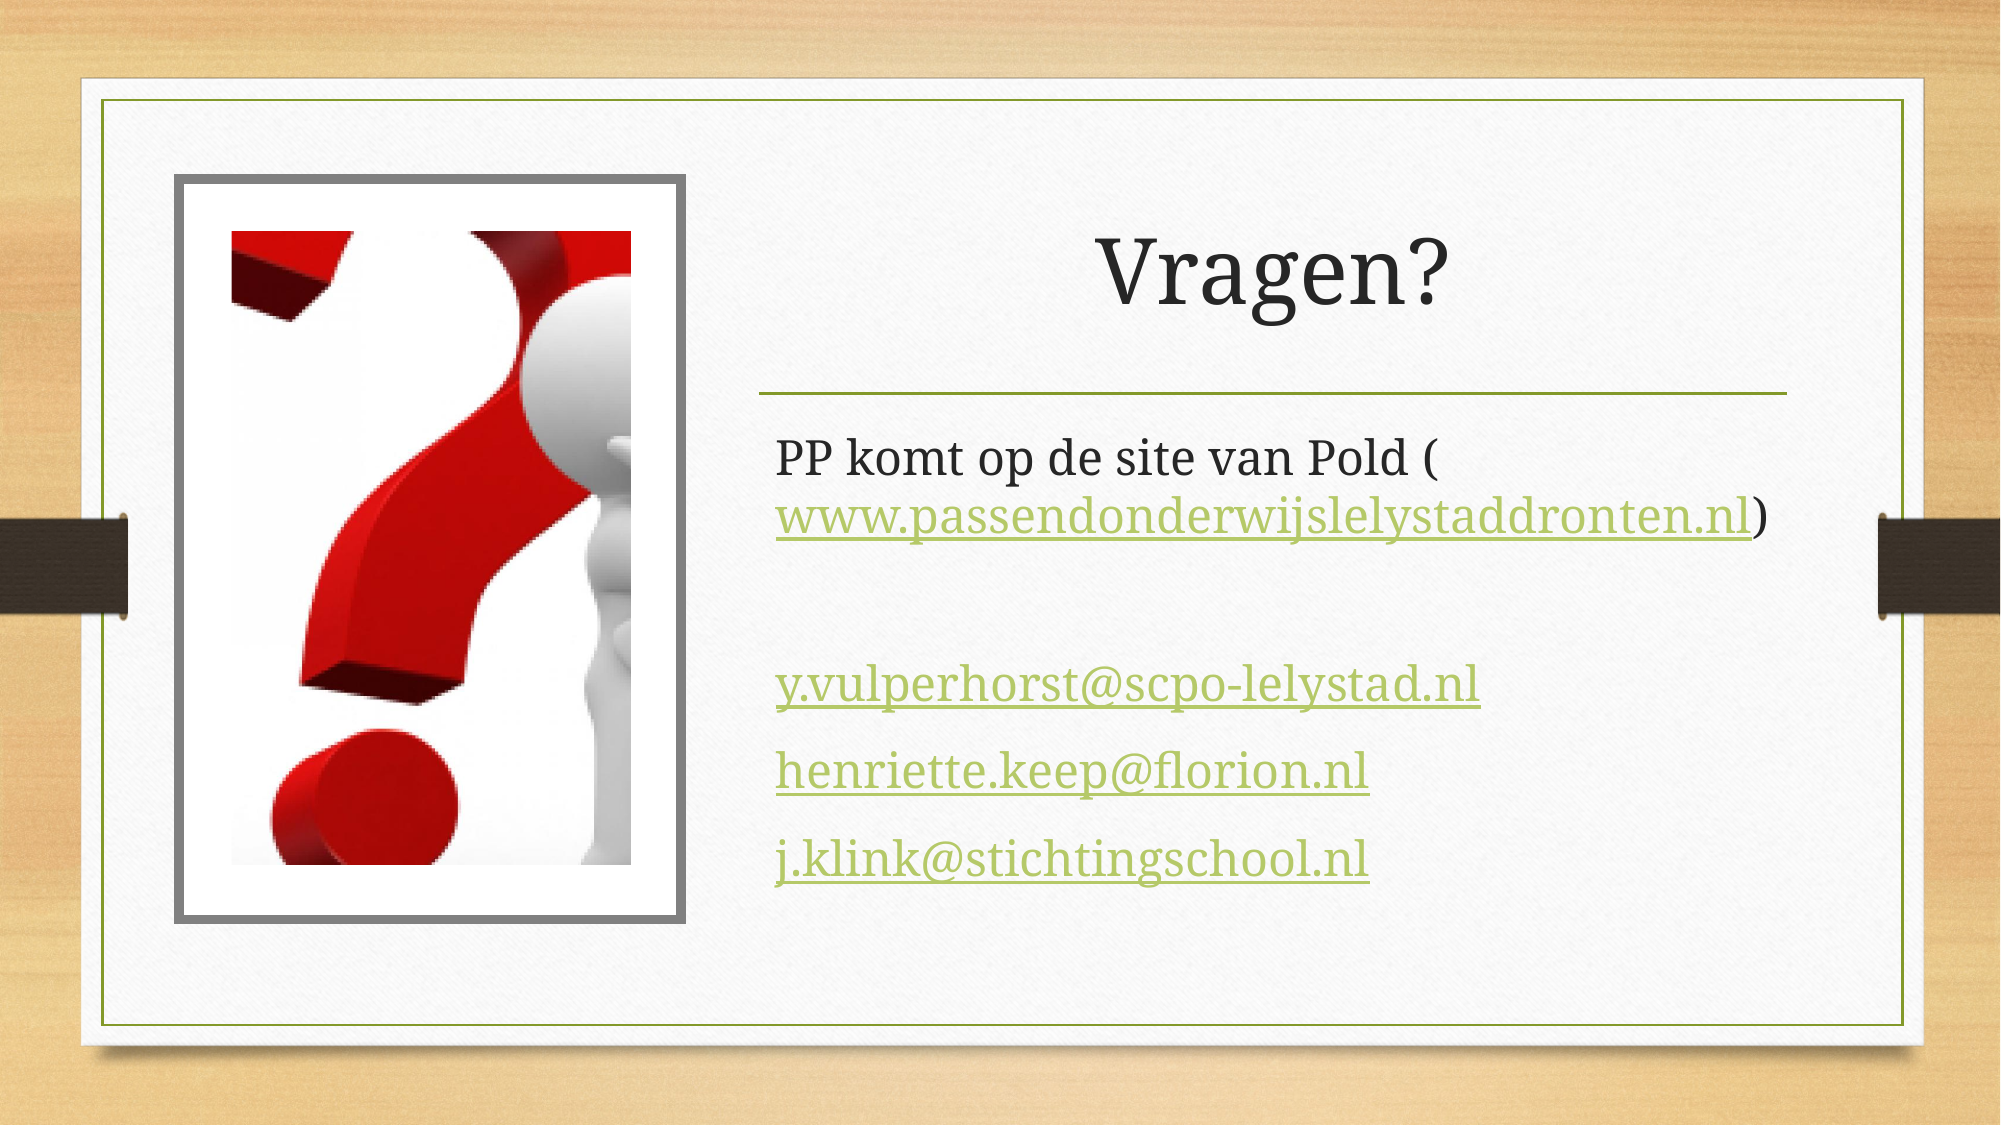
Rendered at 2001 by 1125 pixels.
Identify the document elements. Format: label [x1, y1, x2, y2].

text_box [0, 0, 2000, 1125]
picture [231, 231, 632, 865]
